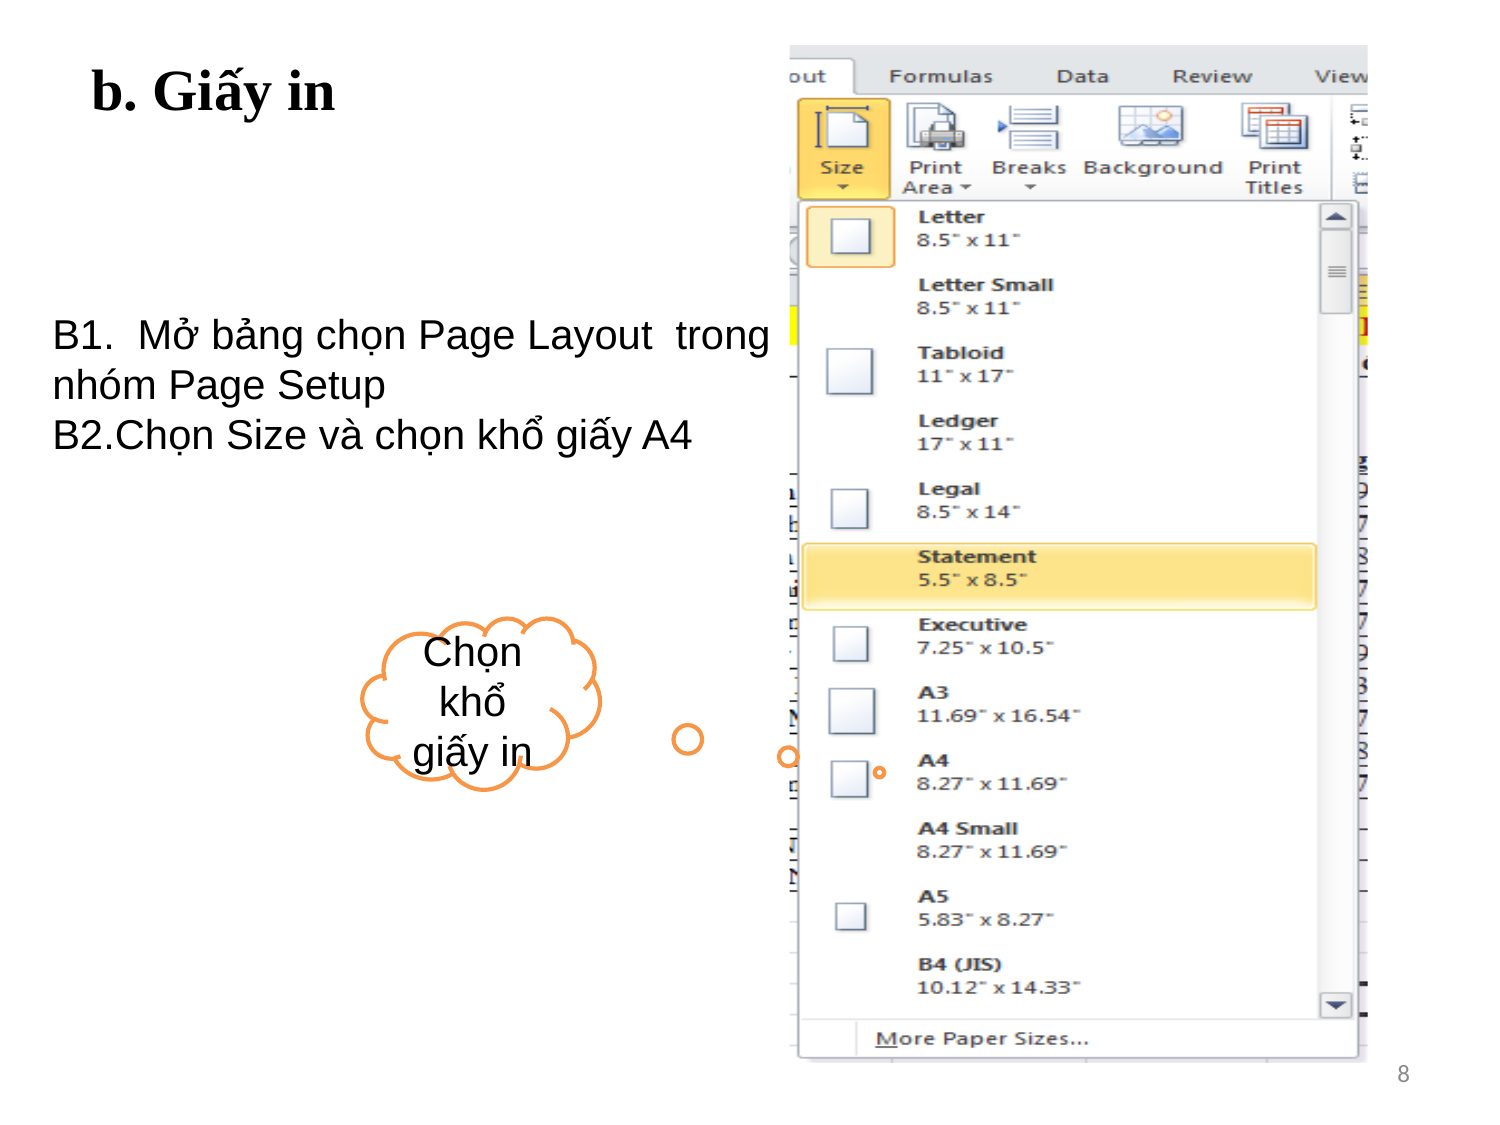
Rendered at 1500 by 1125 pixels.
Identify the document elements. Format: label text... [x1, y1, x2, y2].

text_box b. Giấy in [76, 45, 351, 130]
slide_number 8 [1074, 1042, 1425, 1103]
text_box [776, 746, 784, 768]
text_box B1. Mở bảng chọn Page Layout trong nhóm Page Setup B2.Chọn Size và chọn khổ giấy A4 [37, 299, 784, 465]
text_box Chọn khổ giấy in [360, 616, 603, 792]
text_box Chọn khổ giấy in [671, 723, 705, 756]
picture [789, 44, 1368, 1063]
